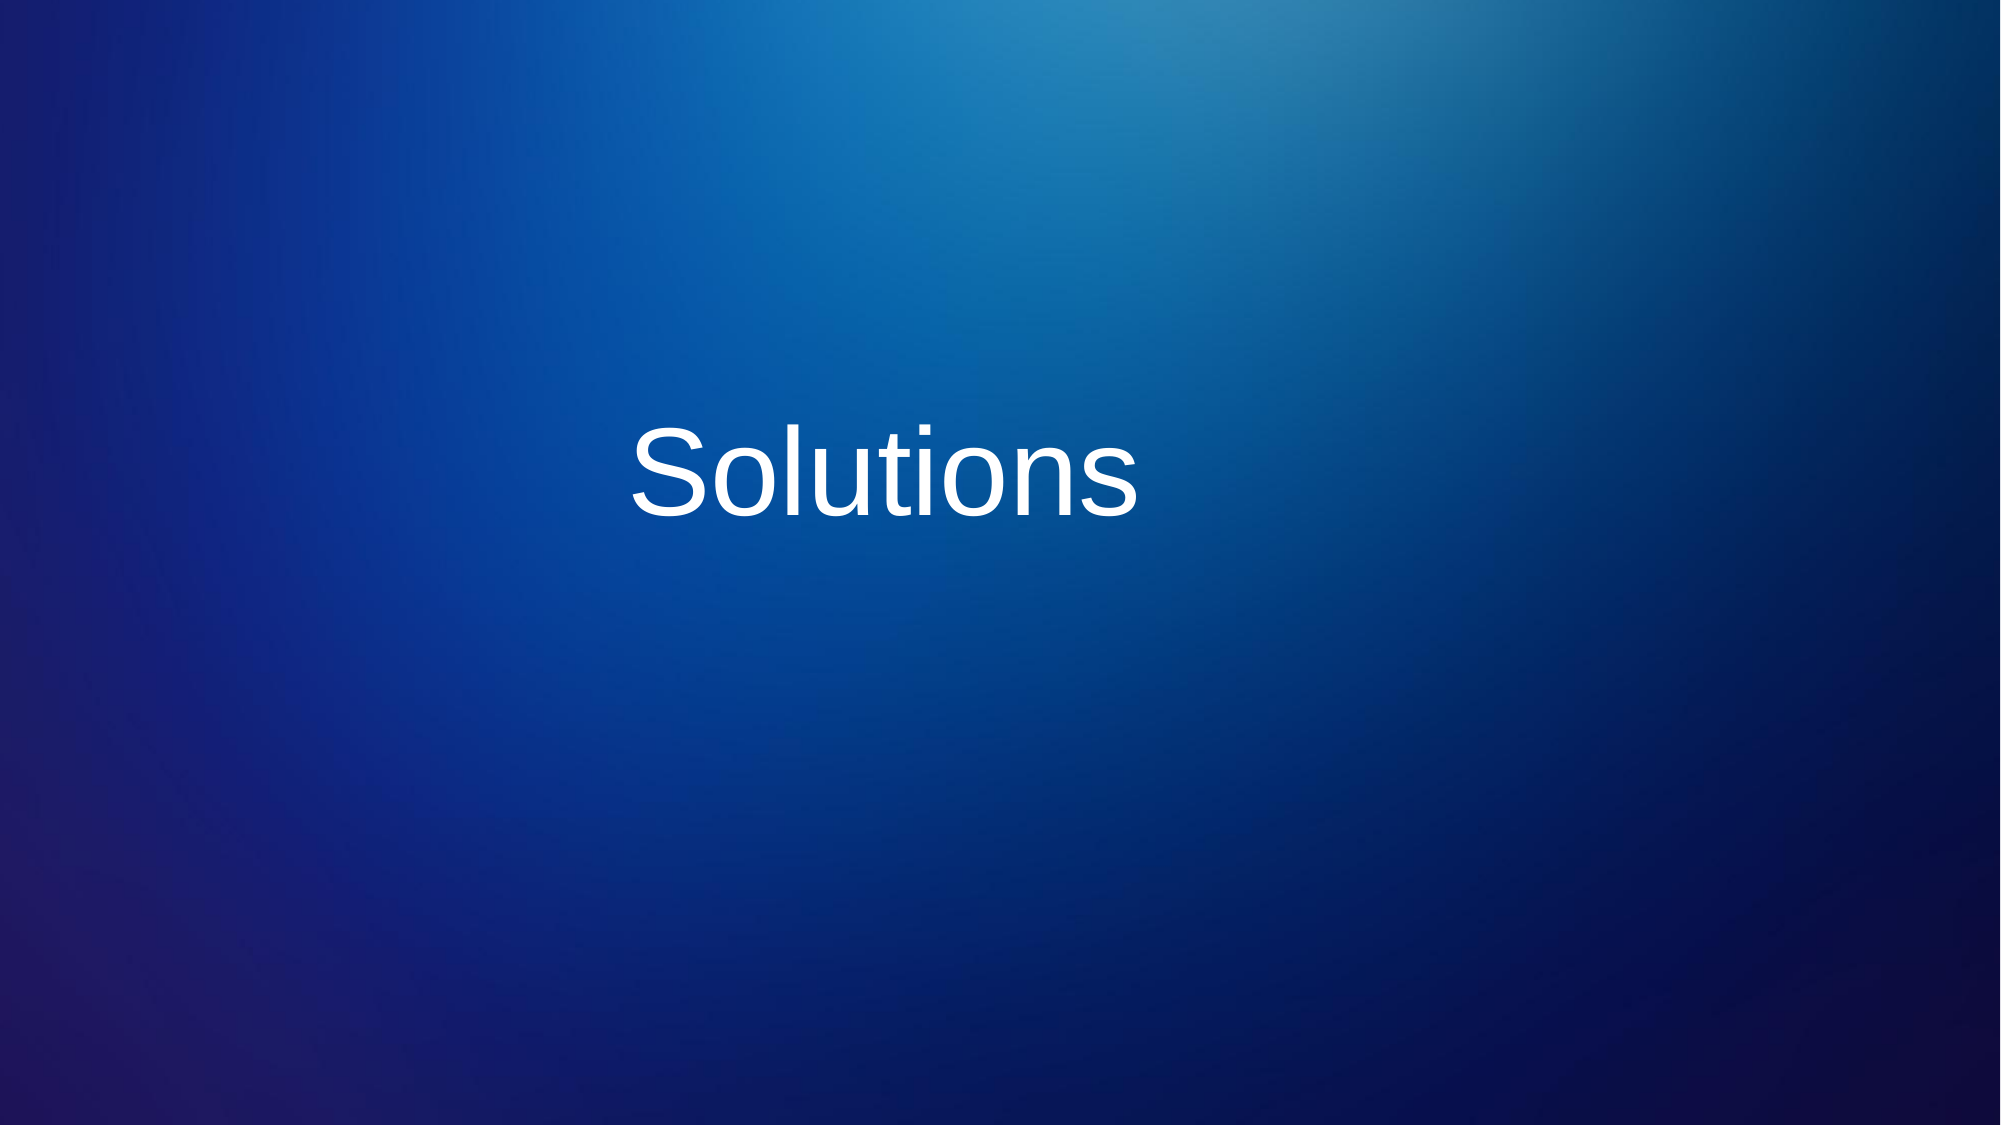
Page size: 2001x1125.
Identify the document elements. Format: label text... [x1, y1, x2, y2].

text_box Solutions [612, 383, 2000, 775]
picture [0, 0, 2001, 1125]
